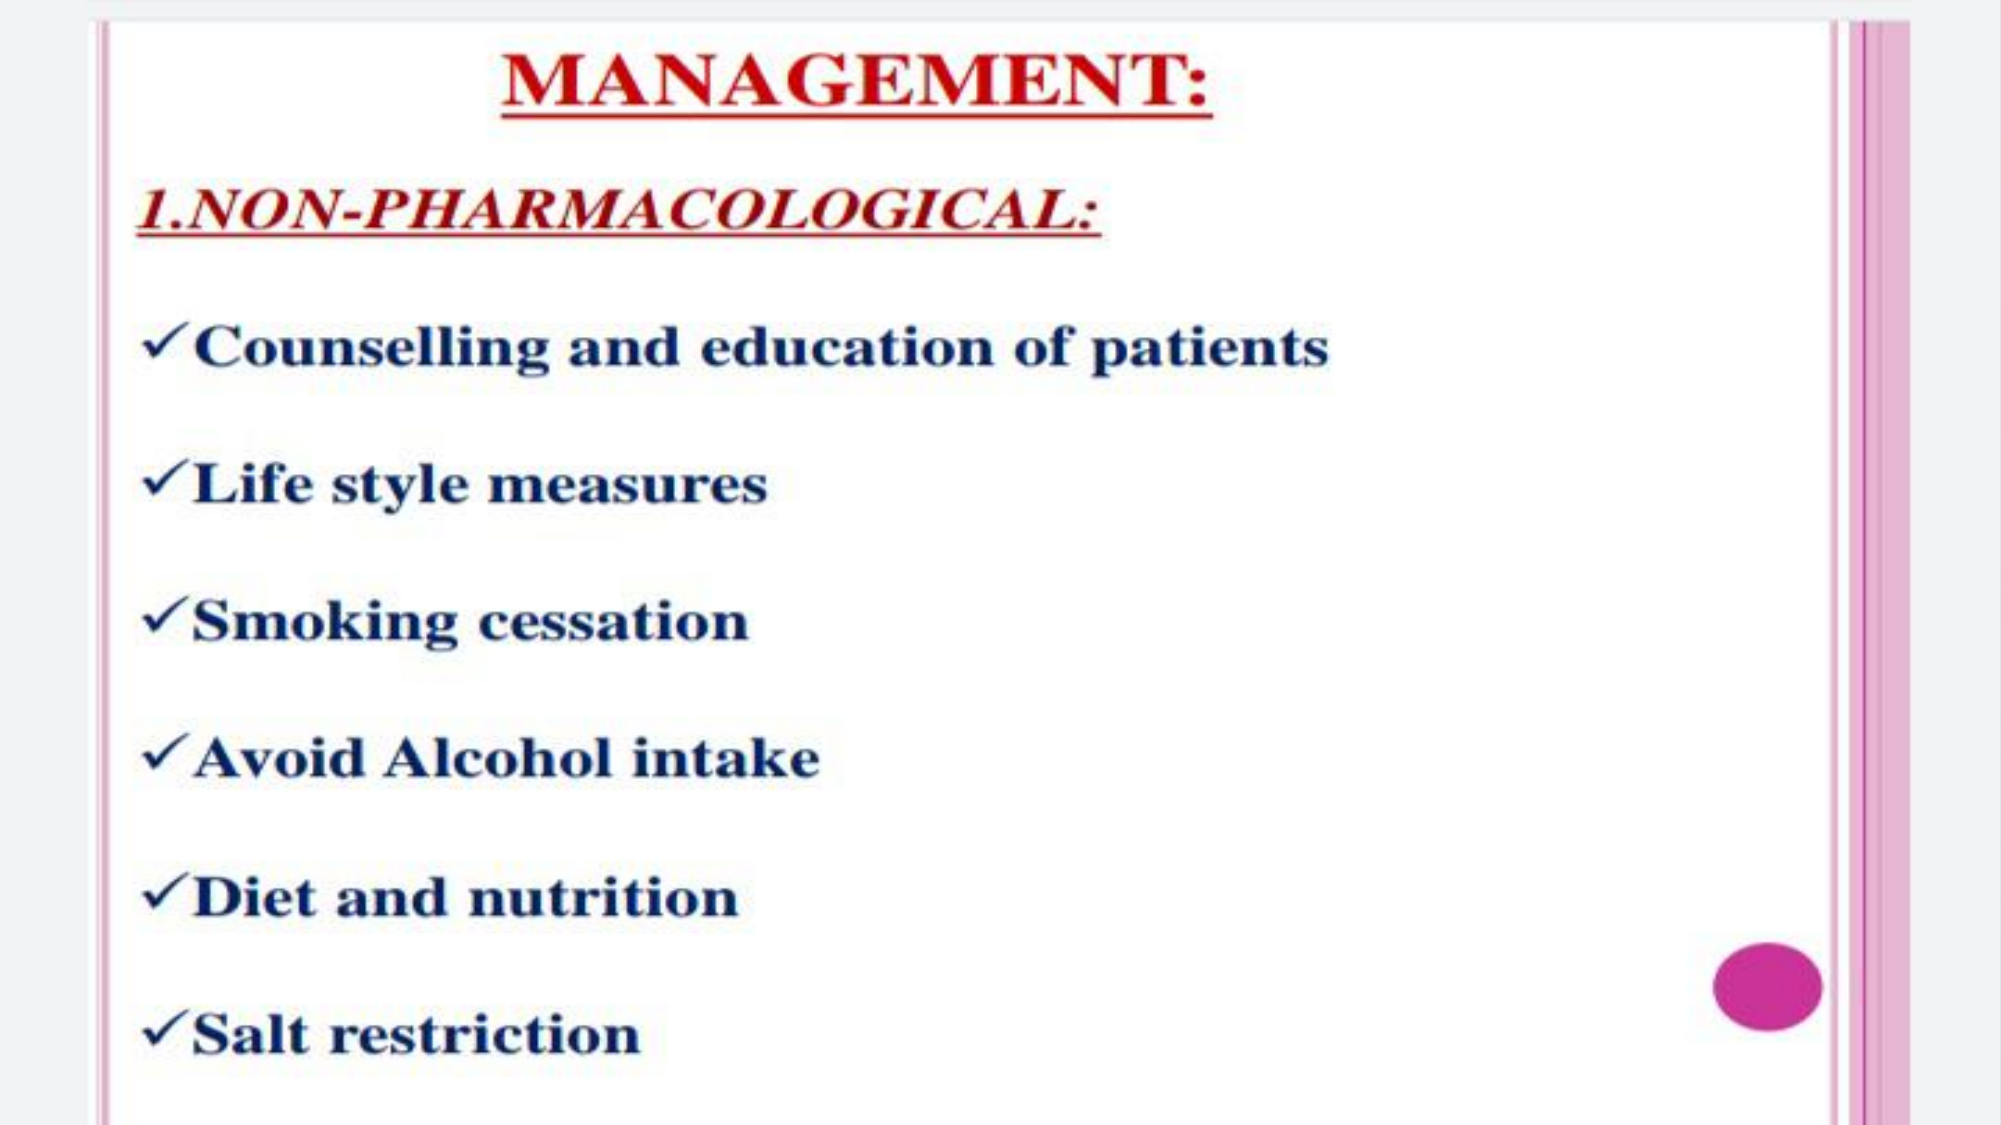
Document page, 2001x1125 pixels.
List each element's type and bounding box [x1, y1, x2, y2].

list [0, 0, 2000, 1125]
